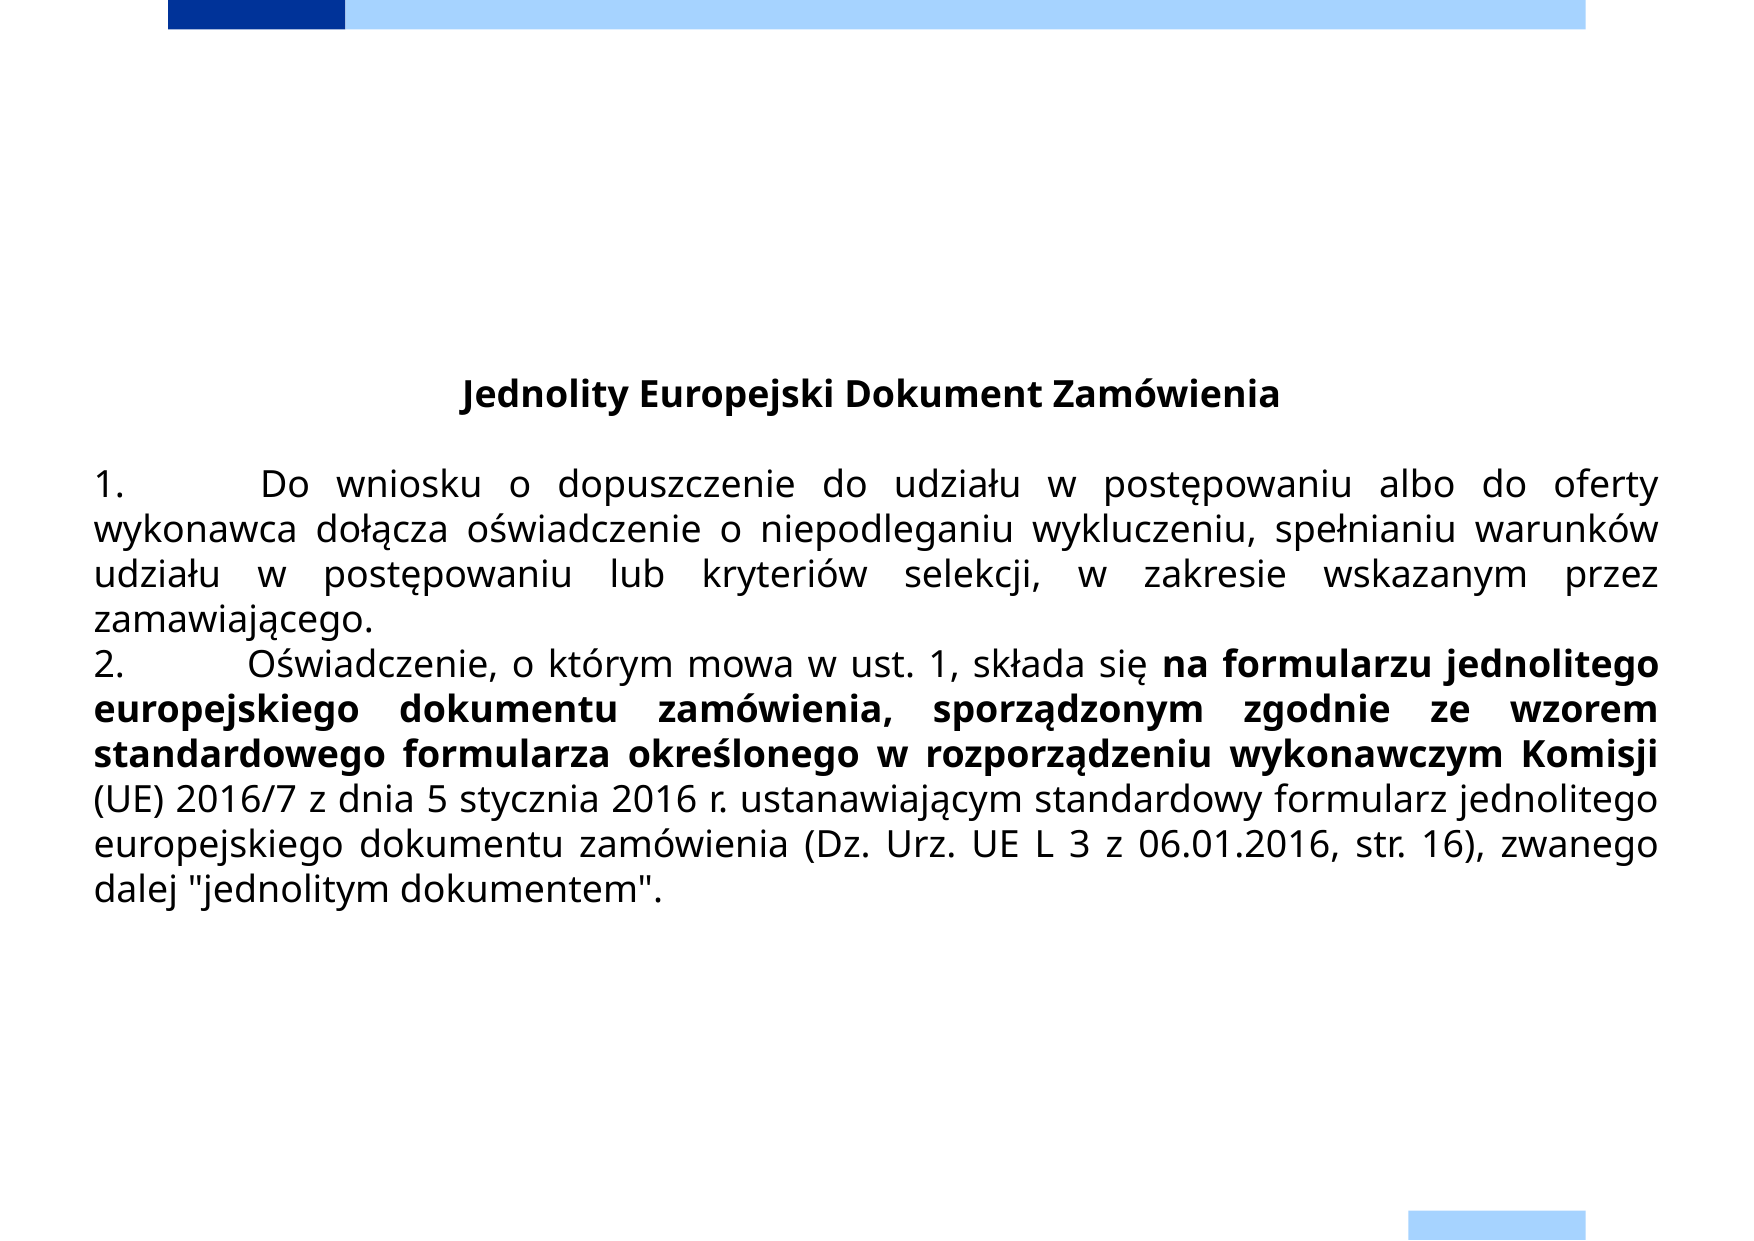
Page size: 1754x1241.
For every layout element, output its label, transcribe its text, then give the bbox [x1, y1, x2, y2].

text_box Jednolity Europejski Dokument Zamówienia 1. Do wniosku o dopuszczenie do udziału w postępowaniu albo do oferty wykonawca dołącza oświadczenie o niepodleganiu wykluczeniu, spełnianiu warunków udziału w postępowaniu lub kryteriów selekcji, w zakresie wskazanym przez zamawiającego. 2. Oświadczenie, o którym mowa w ust. 1, składa się na formularzu jednolitego europejskiego dokumentu zamówienia, sporządzonym zgodnie ze wzorem standardowego formularza określonego w rozporządzeniu wykonawczym Komisji (UE) 2016/7 z dnia 5 stycznia 2016 r. ustanawiającym standardowy formularz jednolitego europejskiego dokumentu zamówienia (Dz. Urz. UE L 3 z 06.01.2016, str. 16), zwanego dalej "jednolitym dokumentem". [78, 362, 1675, 918]
